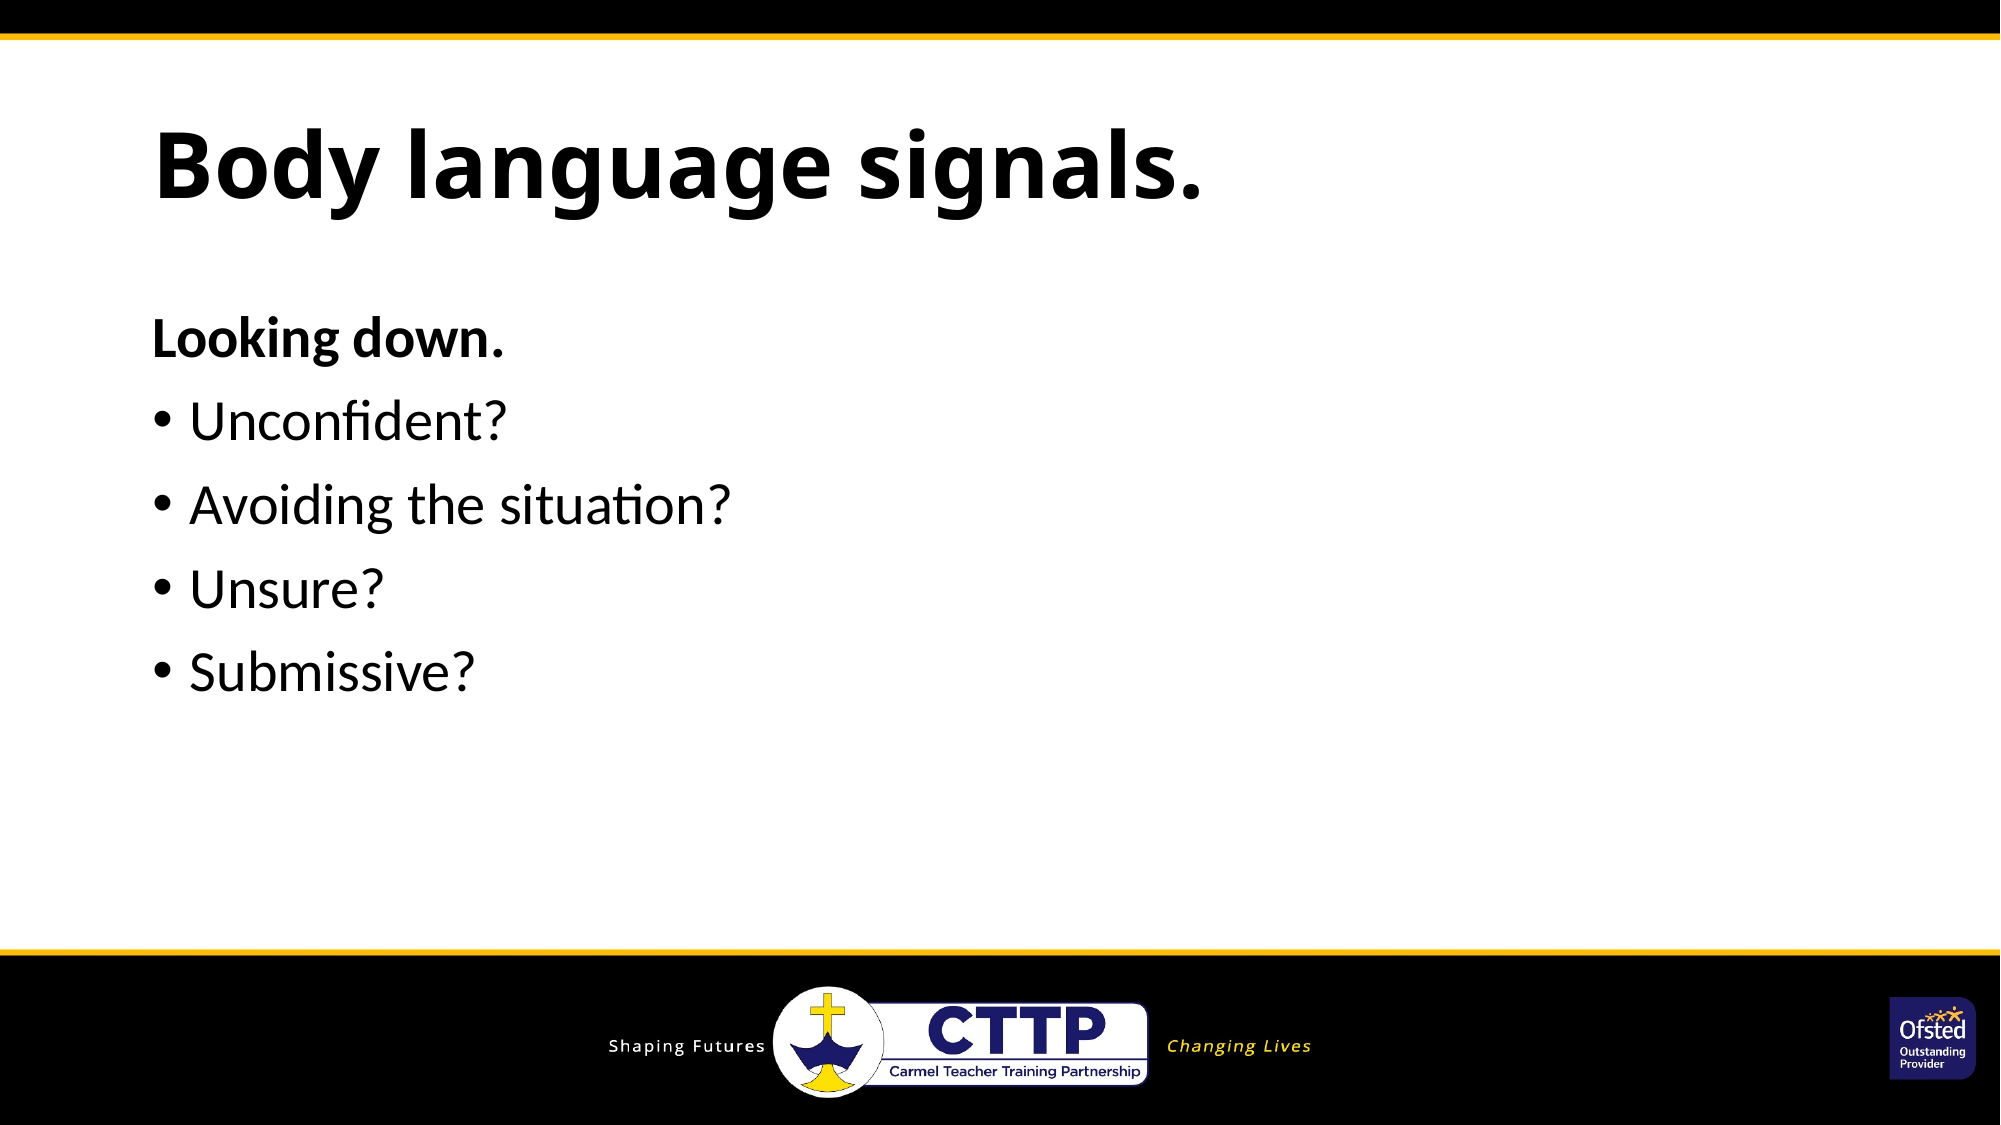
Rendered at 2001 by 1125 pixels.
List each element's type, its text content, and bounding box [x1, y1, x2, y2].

picture [0, 0, 2000, 1125]
list Looking down. Unconfident? Avoiding the situation? Unsure? Submissive? [137, 299, 1863, 1014]
title Body language signals. [137, 59, 1863, 278]
